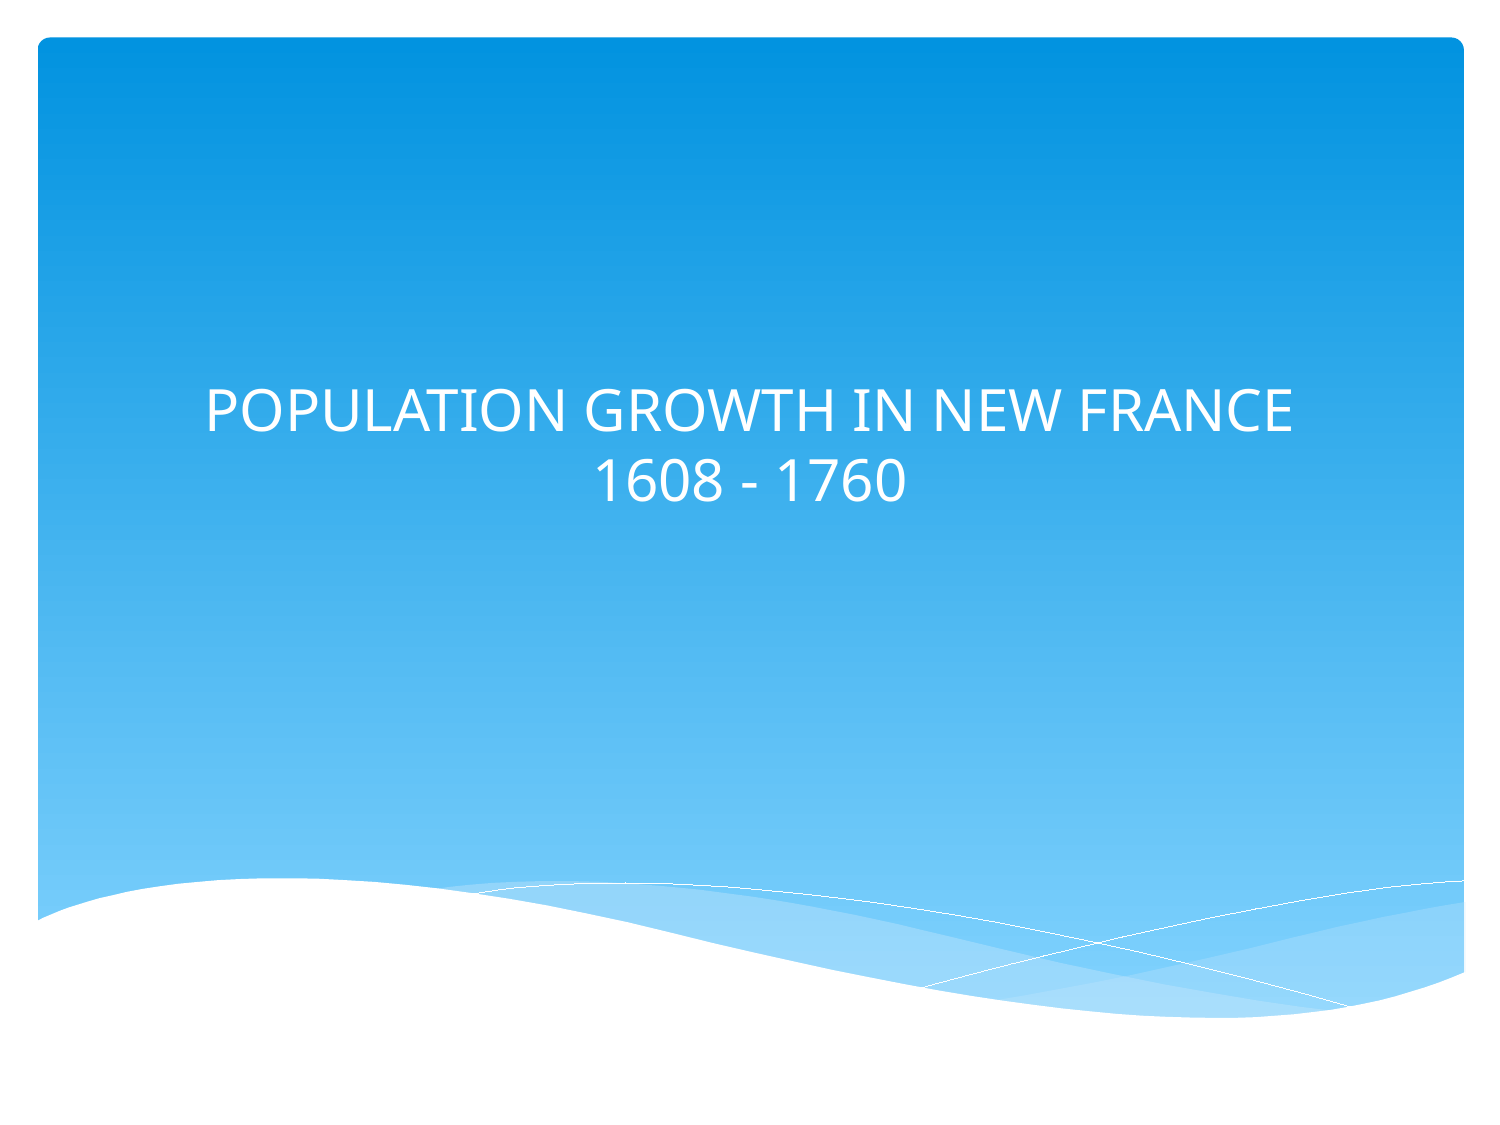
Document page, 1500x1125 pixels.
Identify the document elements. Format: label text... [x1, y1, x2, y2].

title POPULATION GROWTH IN NEW FRANCE 1608 - 1760 [112, 275, 1388, 591]
